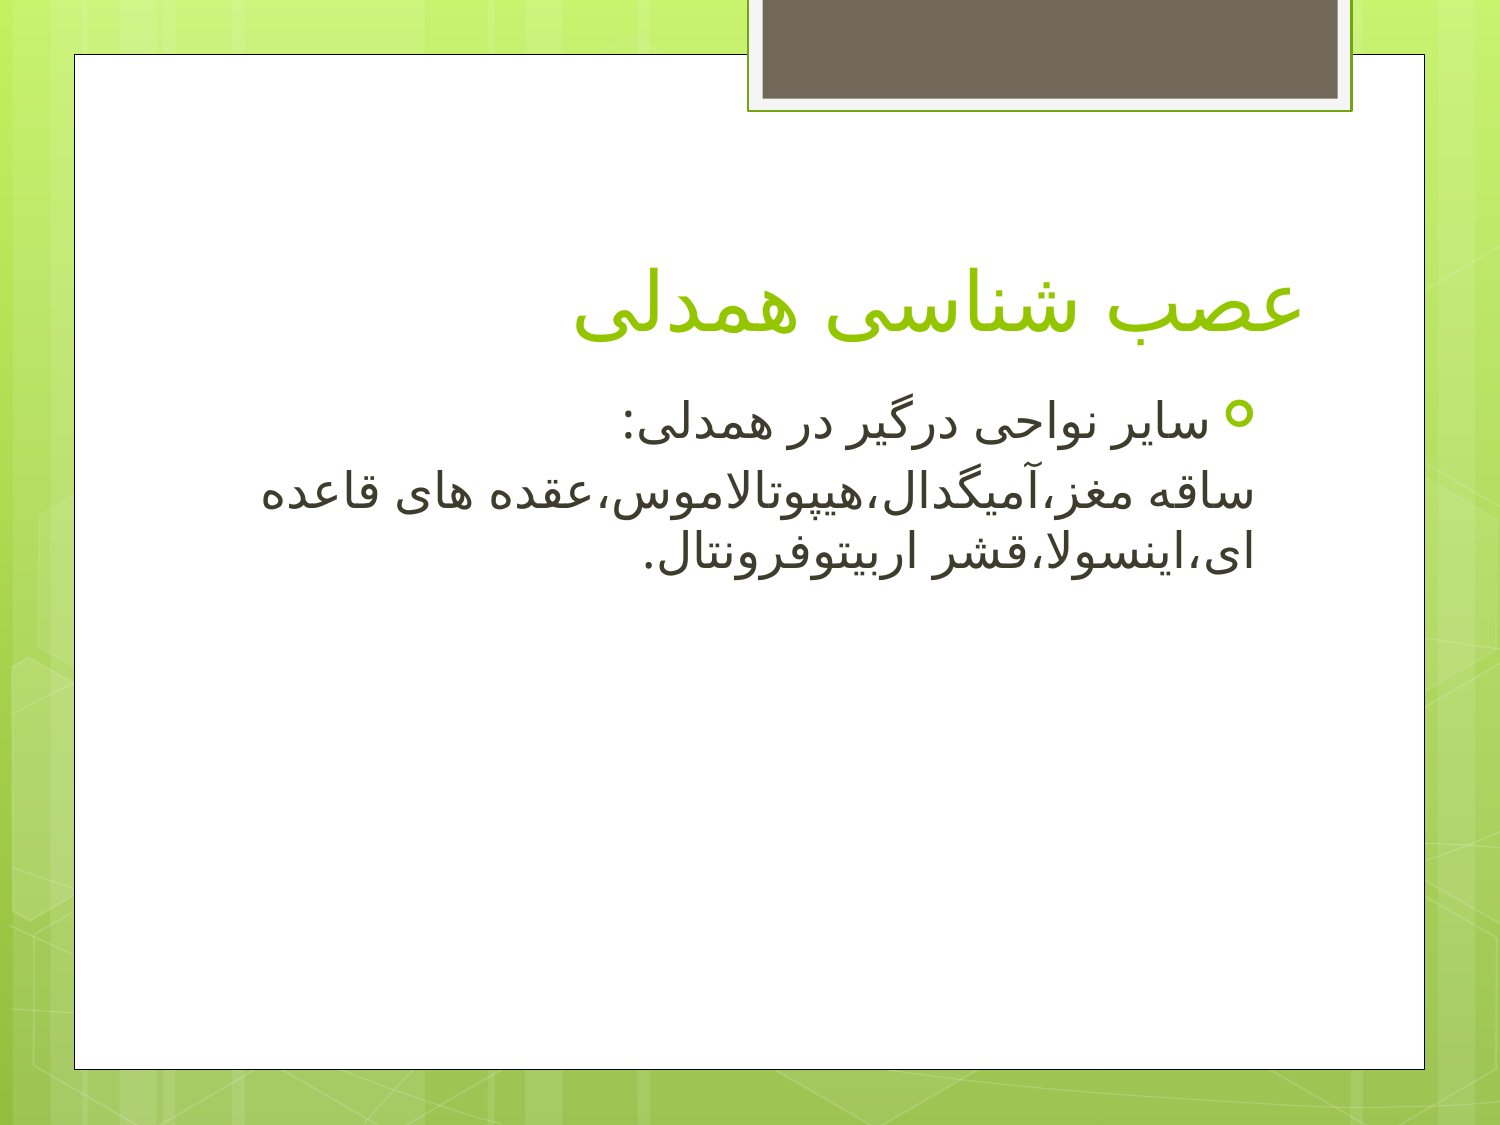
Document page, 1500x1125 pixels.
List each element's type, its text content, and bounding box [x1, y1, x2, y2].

title عصب شناسی همدلی [171, 168, 1324, 357]
list سایر نواحی درگیر در همدلی: ساقه مغز،آمیگدال،هیپوتالاموس،عقده های قاعده ای،اینسولا،قشر اربیتوفرونتال. [171, 381, 1283, 957]
